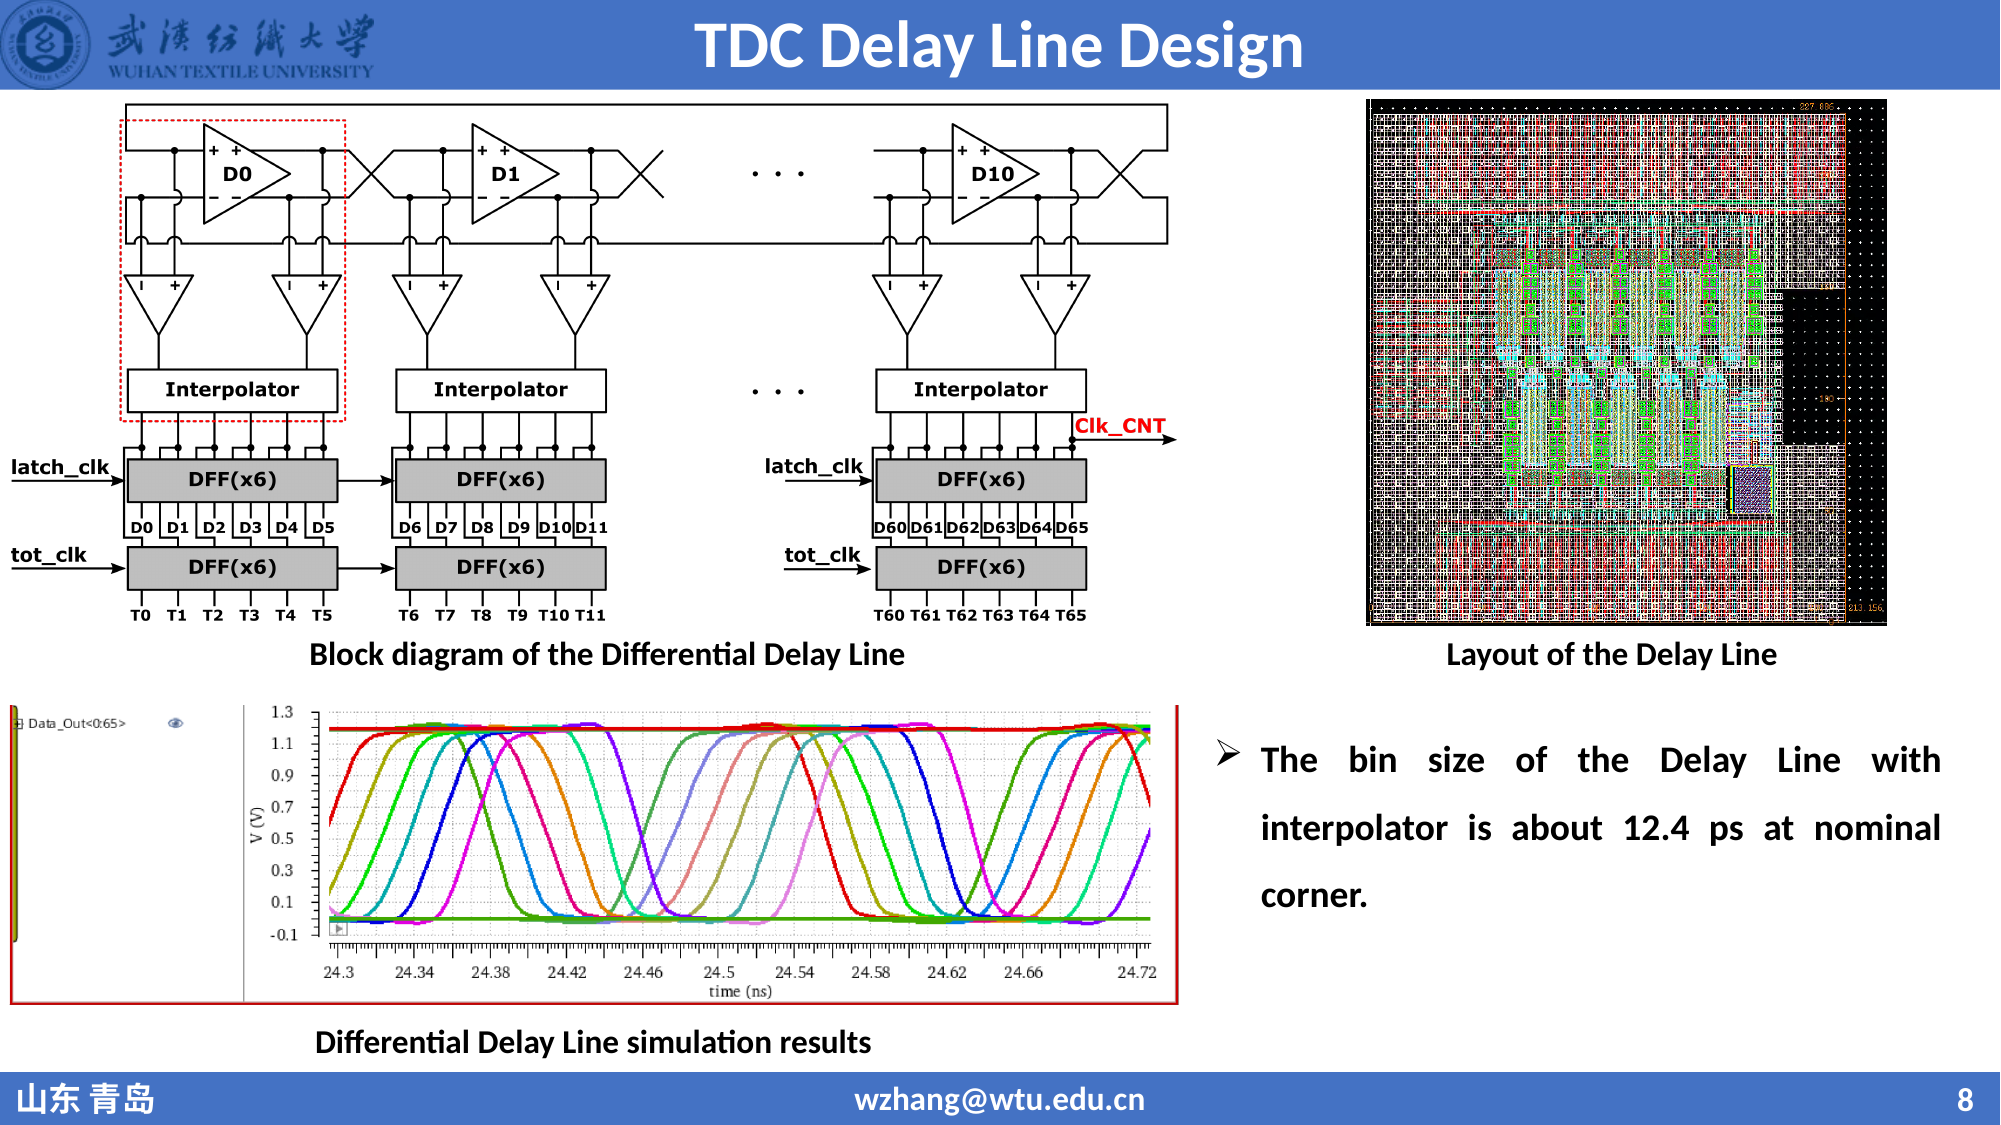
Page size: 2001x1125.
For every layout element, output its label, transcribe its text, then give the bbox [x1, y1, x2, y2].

picture [0, 0, 374, 90]
slide_number 山东 青岛 [0, 1072, 414, 1125]
picture [9, 95, 1179, 626]
text_box wzhang@wtu.edu.cn [1989, 1072, 2000, 1125]
text_box Block diagram of the Differential Delay Line [262, 626, 953, 680]
text_box Layout of the Delay Line [1267, 625, 1958, 680]
text_box wzhang@wtu.edu.cn [414, 1072, 1550, 1125]
text_box Differential Delay Line simulation results [248, 1012, 939, 1068]
slide_number 8 [1550, 1072, 1989, 1125]
text_box TDC Delay Line Design [374, 0, 2000, 90]
text_box The bin size of the Delay Line with interpolator is about 12.4 ps at nominal corner. [1199, 705, 1958, 983]
picture [1366, 99, 1887, 626]
picture [9, 704, 1179, 1005]
